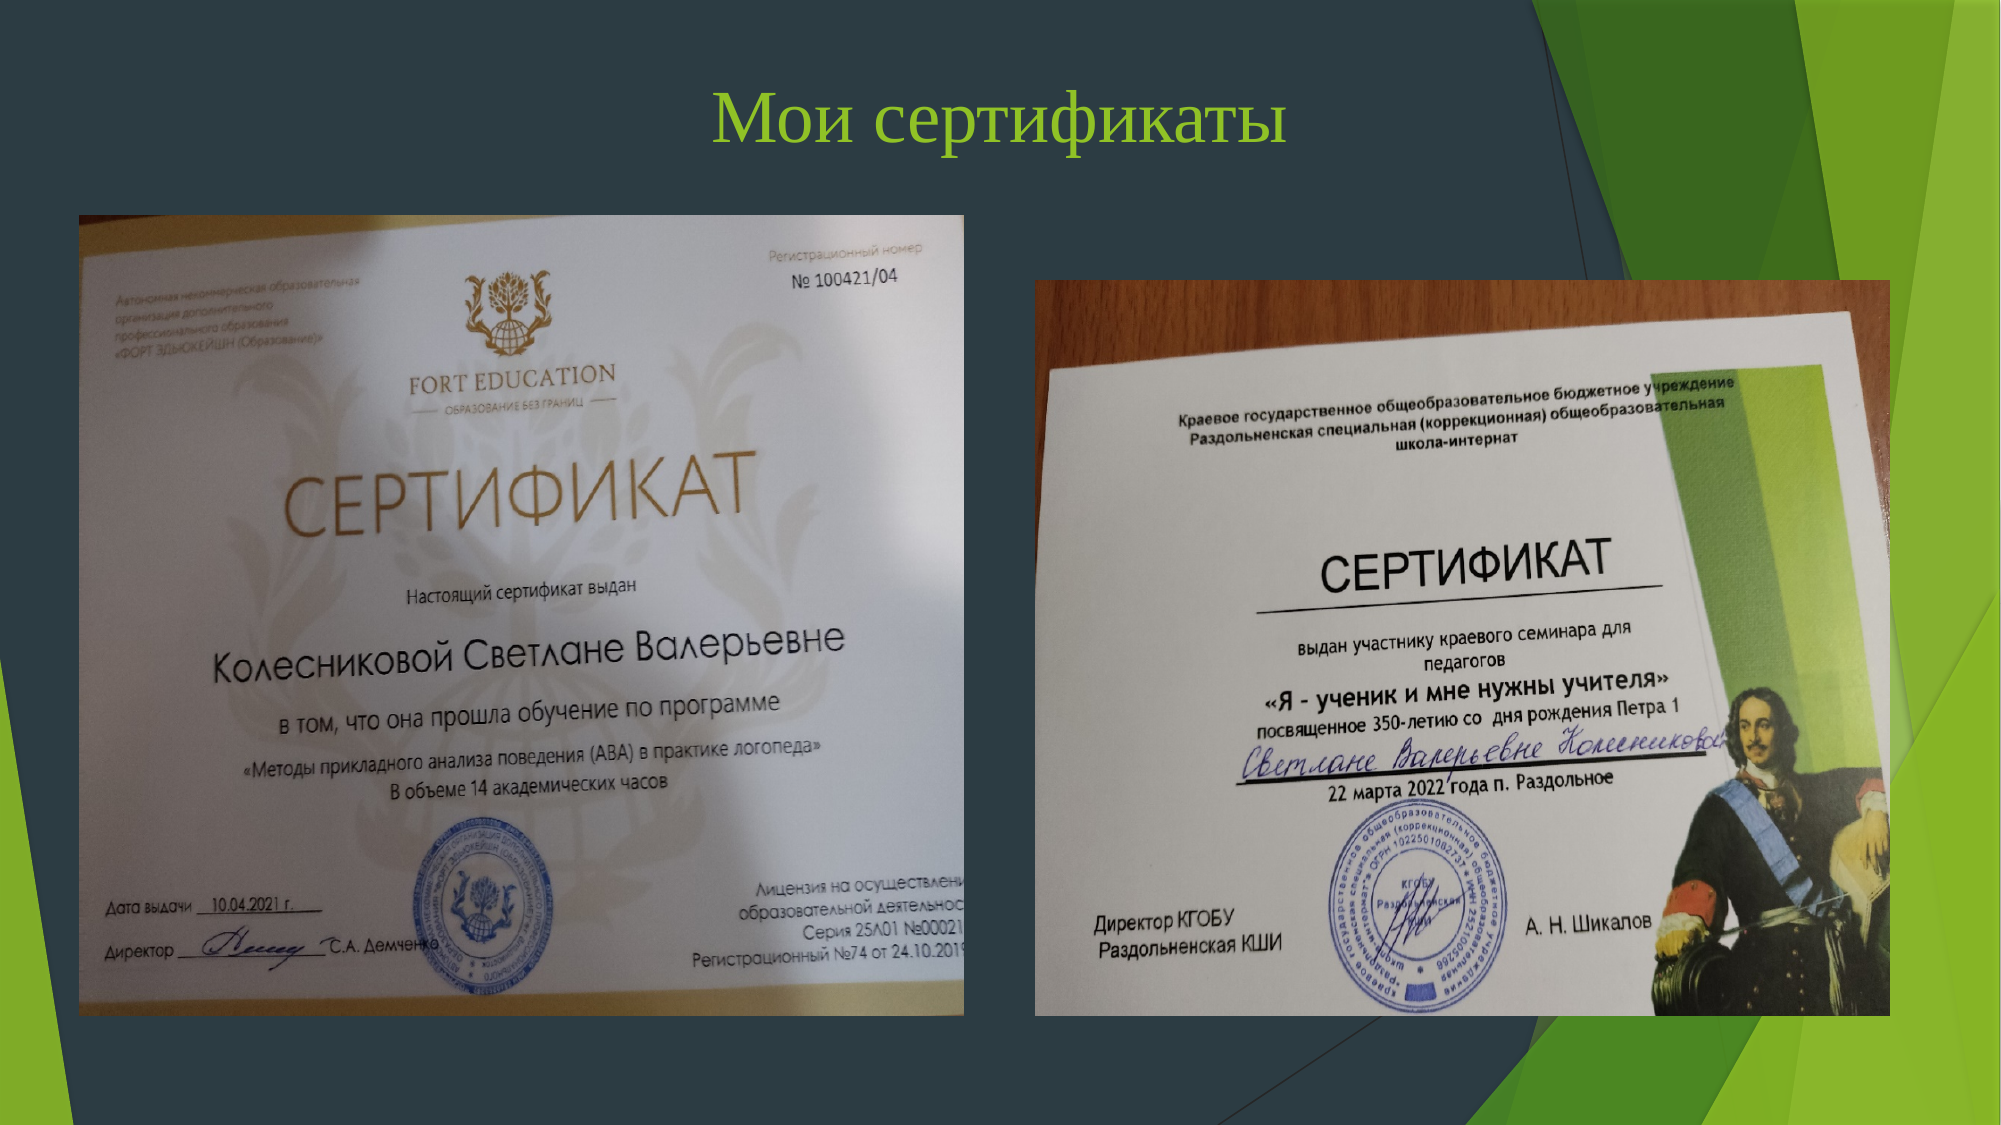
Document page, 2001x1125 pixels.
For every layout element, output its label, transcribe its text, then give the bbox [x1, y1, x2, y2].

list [78, 213, 965, 1016]
title Мои сертификаты [137, 59, 1863, 191]
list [1034, 279, 1891, 1016]
